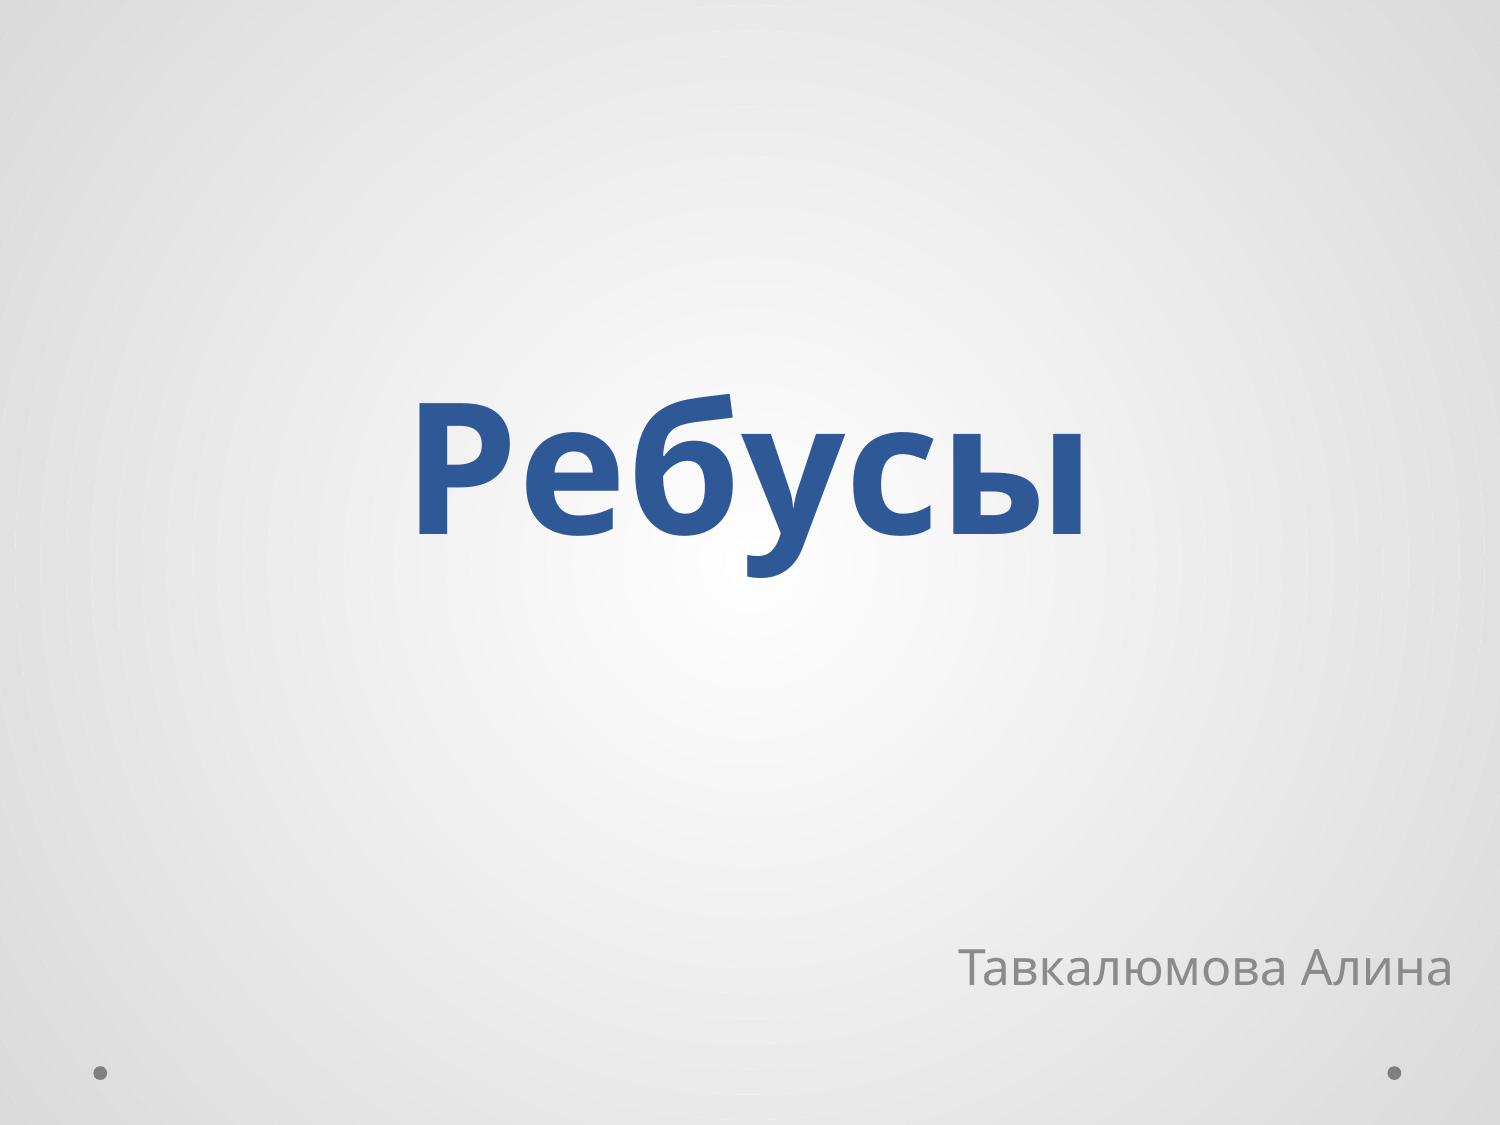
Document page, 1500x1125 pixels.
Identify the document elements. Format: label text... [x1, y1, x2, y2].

subtitle Тавкалюмова Алина [419, 857, 1470, 1063]
title Ребусы [112, 338, 1388, 580]
